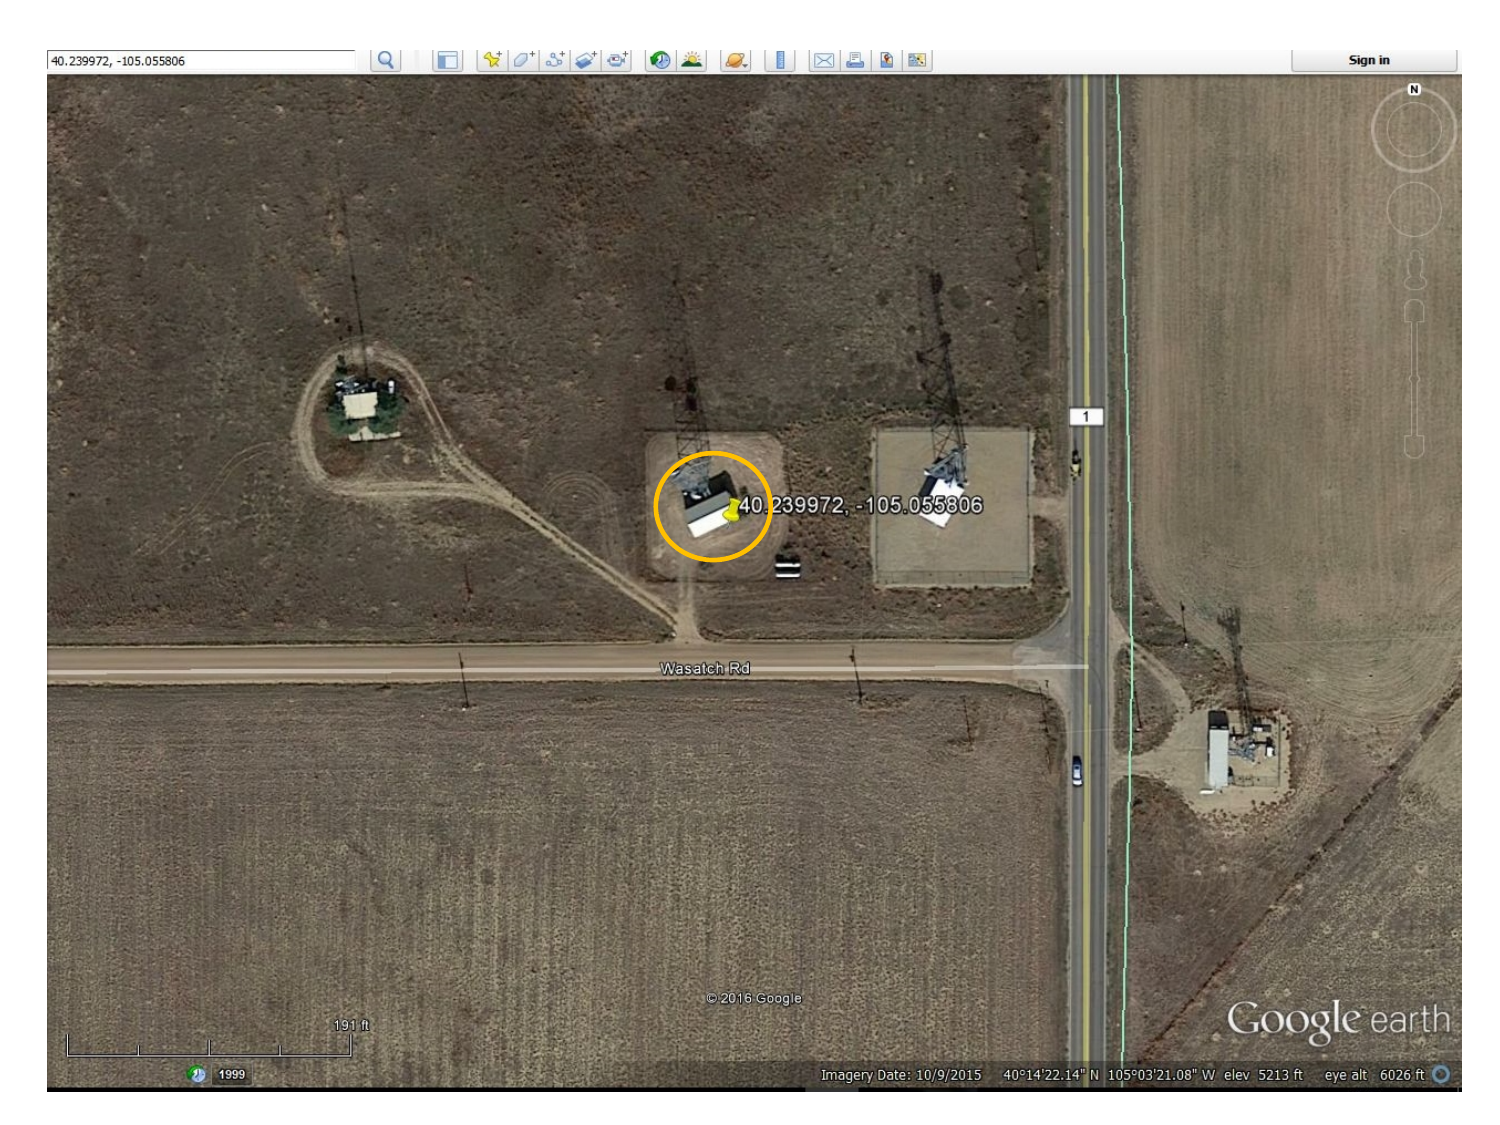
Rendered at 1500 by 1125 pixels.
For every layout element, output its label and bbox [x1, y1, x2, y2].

picture [47, 50, 1462, 1093]
